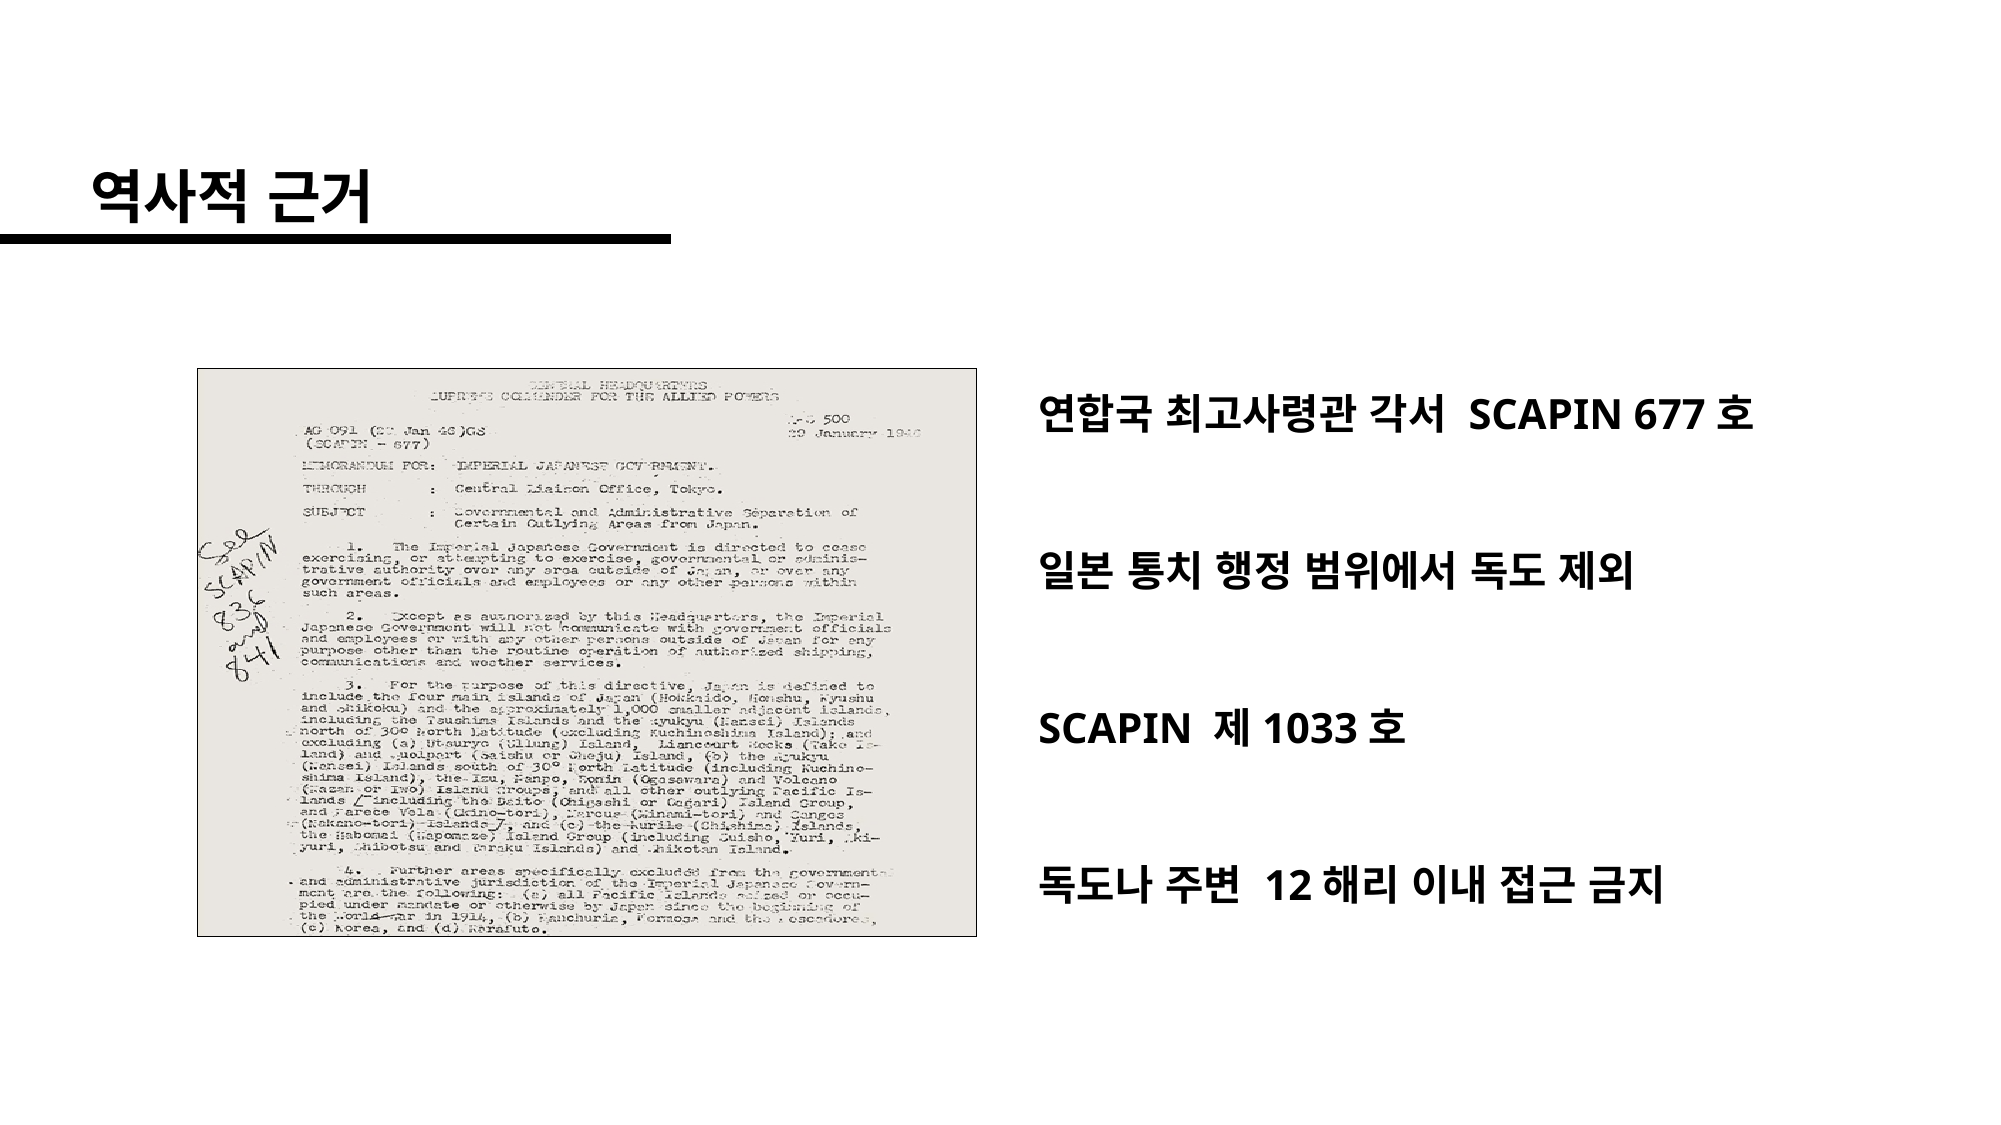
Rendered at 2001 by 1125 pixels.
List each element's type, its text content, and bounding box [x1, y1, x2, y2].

text_box 일본 통치 행정 범위에서 독도 제외 [1023, 537, 1803, 603]
picture [197, 368, 977, 937]
text_box 연합국 최고사령관 각서 SCAPIN 677호 [1023, 380, 1803, 446]
text_box 역사적 근거 [75, 153, 482, 238]
text_box 독도나 주변 12해리 이내 접근 금지 [1023, 851, 1824, 916]
text_box SCAPIN 제1033호 [1023, 694, 1911, 760]
